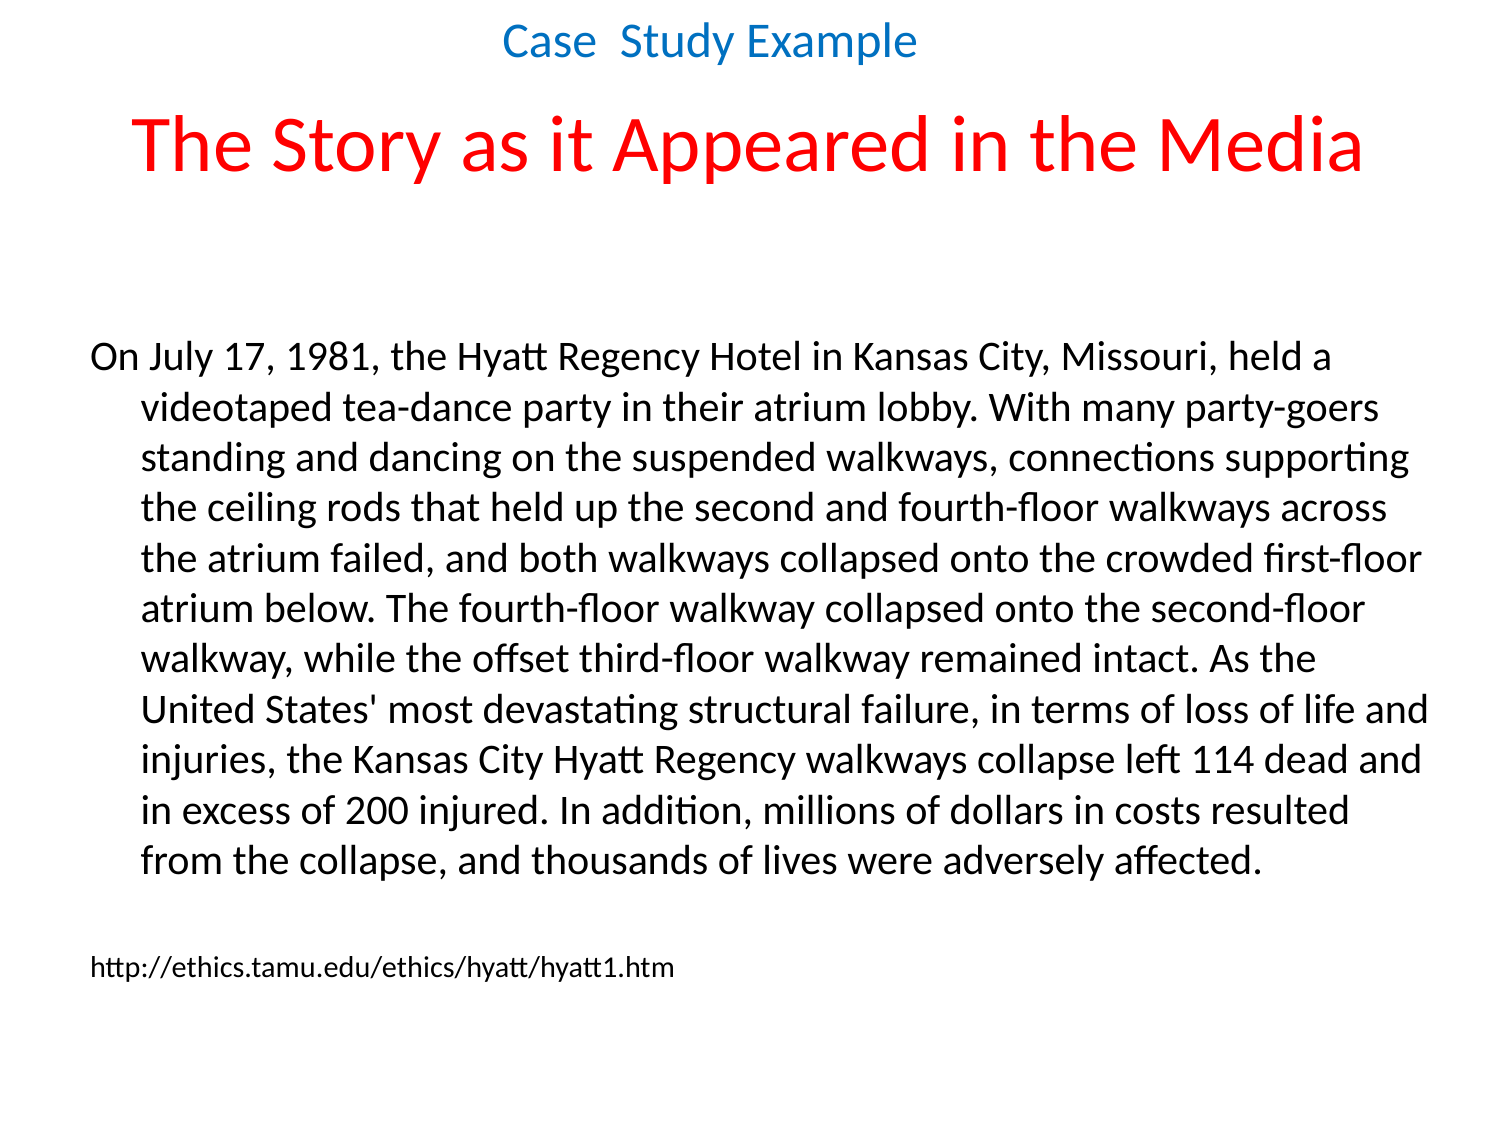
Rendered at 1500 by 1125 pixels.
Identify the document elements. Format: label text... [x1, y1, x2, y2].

title The Story as it Appeared in the Media [75, 45, 1425, 233]
list On July 17, 1981, the Hyatt Regency Hotel in Kansas City, Missouri, held a videotaped tea-dance party in their atrium lobby. With many party-goers standing and dancing on the suspended walkways, connections supporting the ceiling rods that held up the second and fourth-floor walkways across the atrium failed, and both walkways collapsed onto the crowded first-floor atrium below. The fourth-floor walkway collapsed onto the second-floor walkway, while the offset third-floor walkway remained intact. As the United States' most devastating structural failure, in terms of loss of life and injuries, the Kansas City Hyatt Regency walkways collapse left 114 dead and in excess of 200 injured. In addition, millions of dollars in costs resulted from the collapse, and thousands of lives were adversely affected. http://ethics.tamu.edu/ethics/hyatt/hyatt1.htm [75, 262, 1450, 1075]
text_box Case Study Example [487, 0, 1100, 75]
